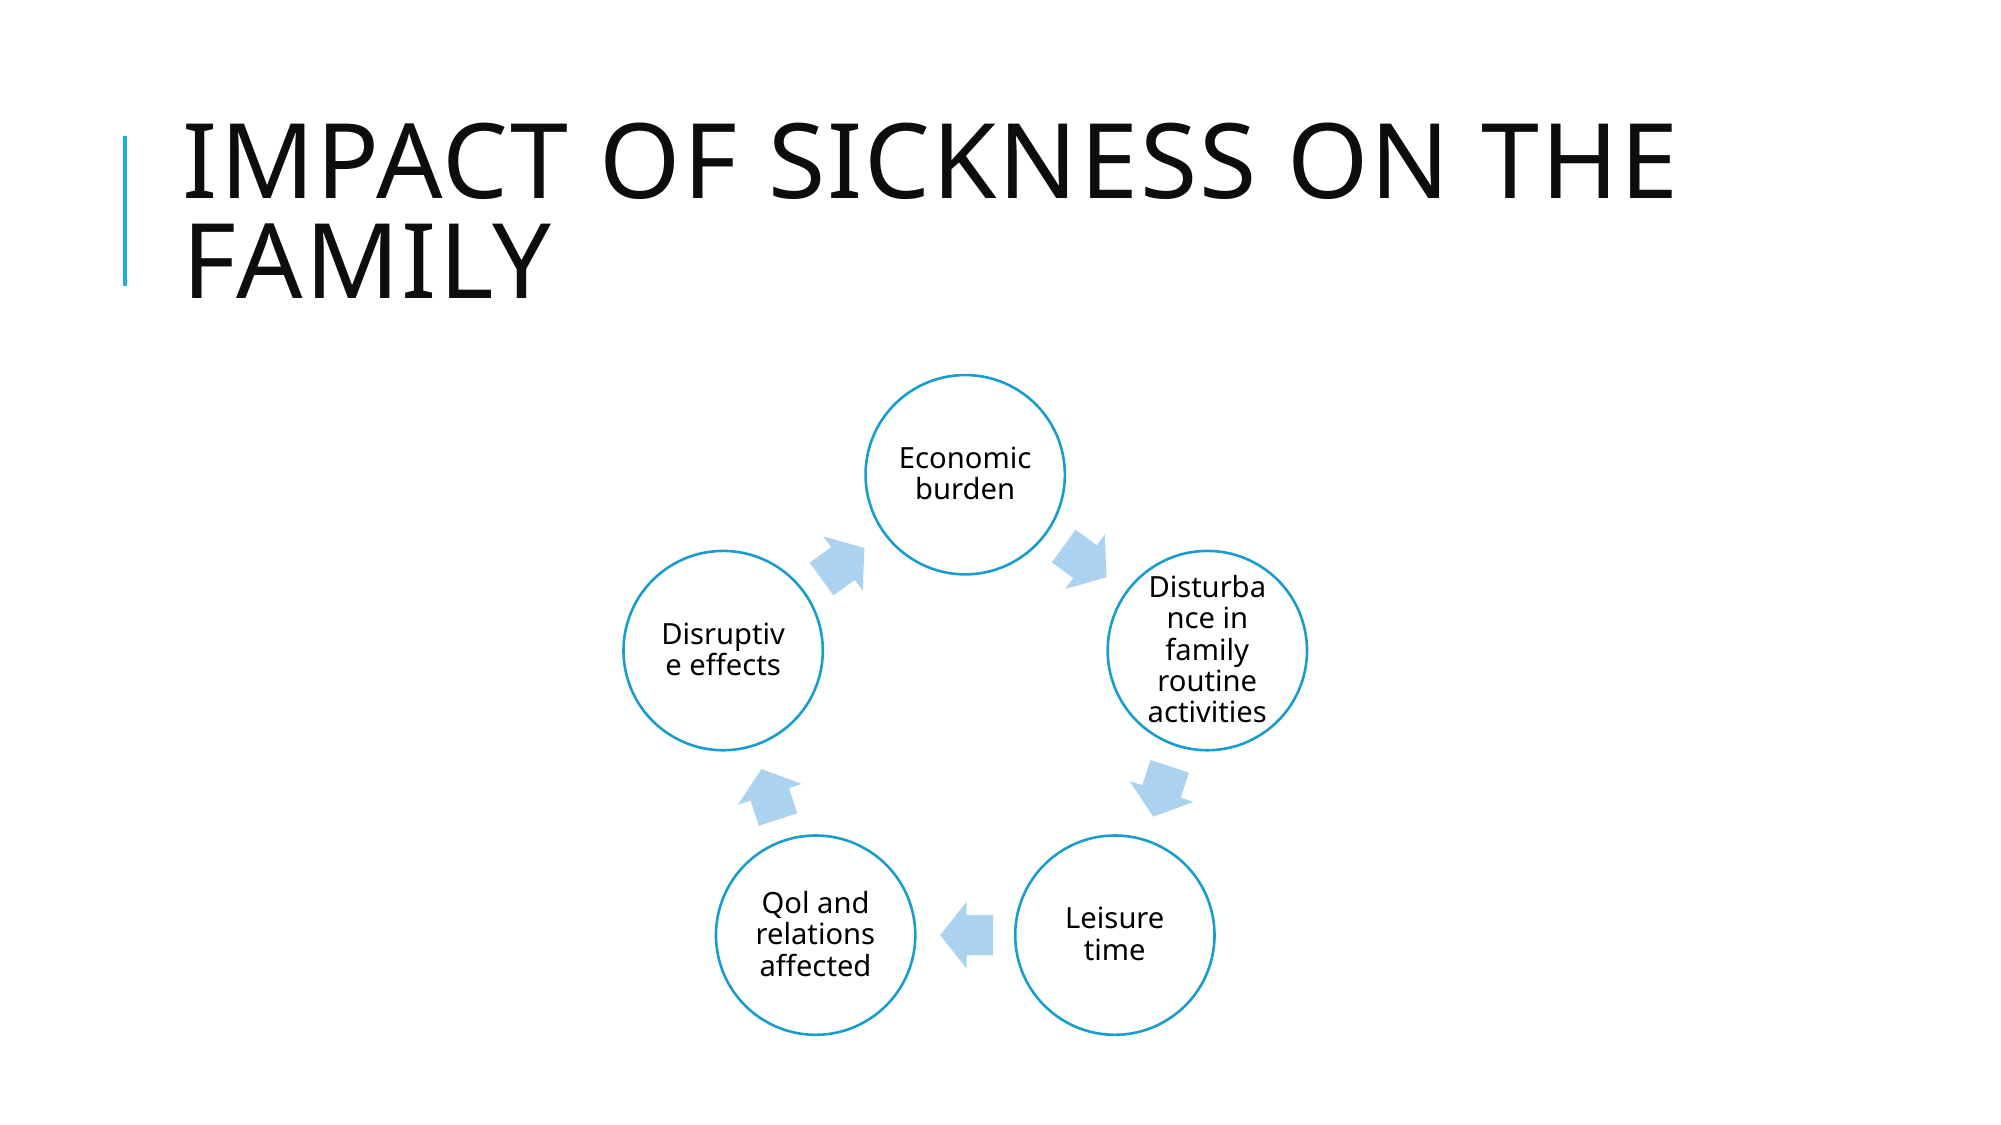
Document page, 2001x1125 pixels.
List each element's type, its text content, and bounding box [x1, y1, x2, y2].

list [167, 374, 1763, 1036]
title Impact of Sickness on the Family [168, 96, 1763, 342]
